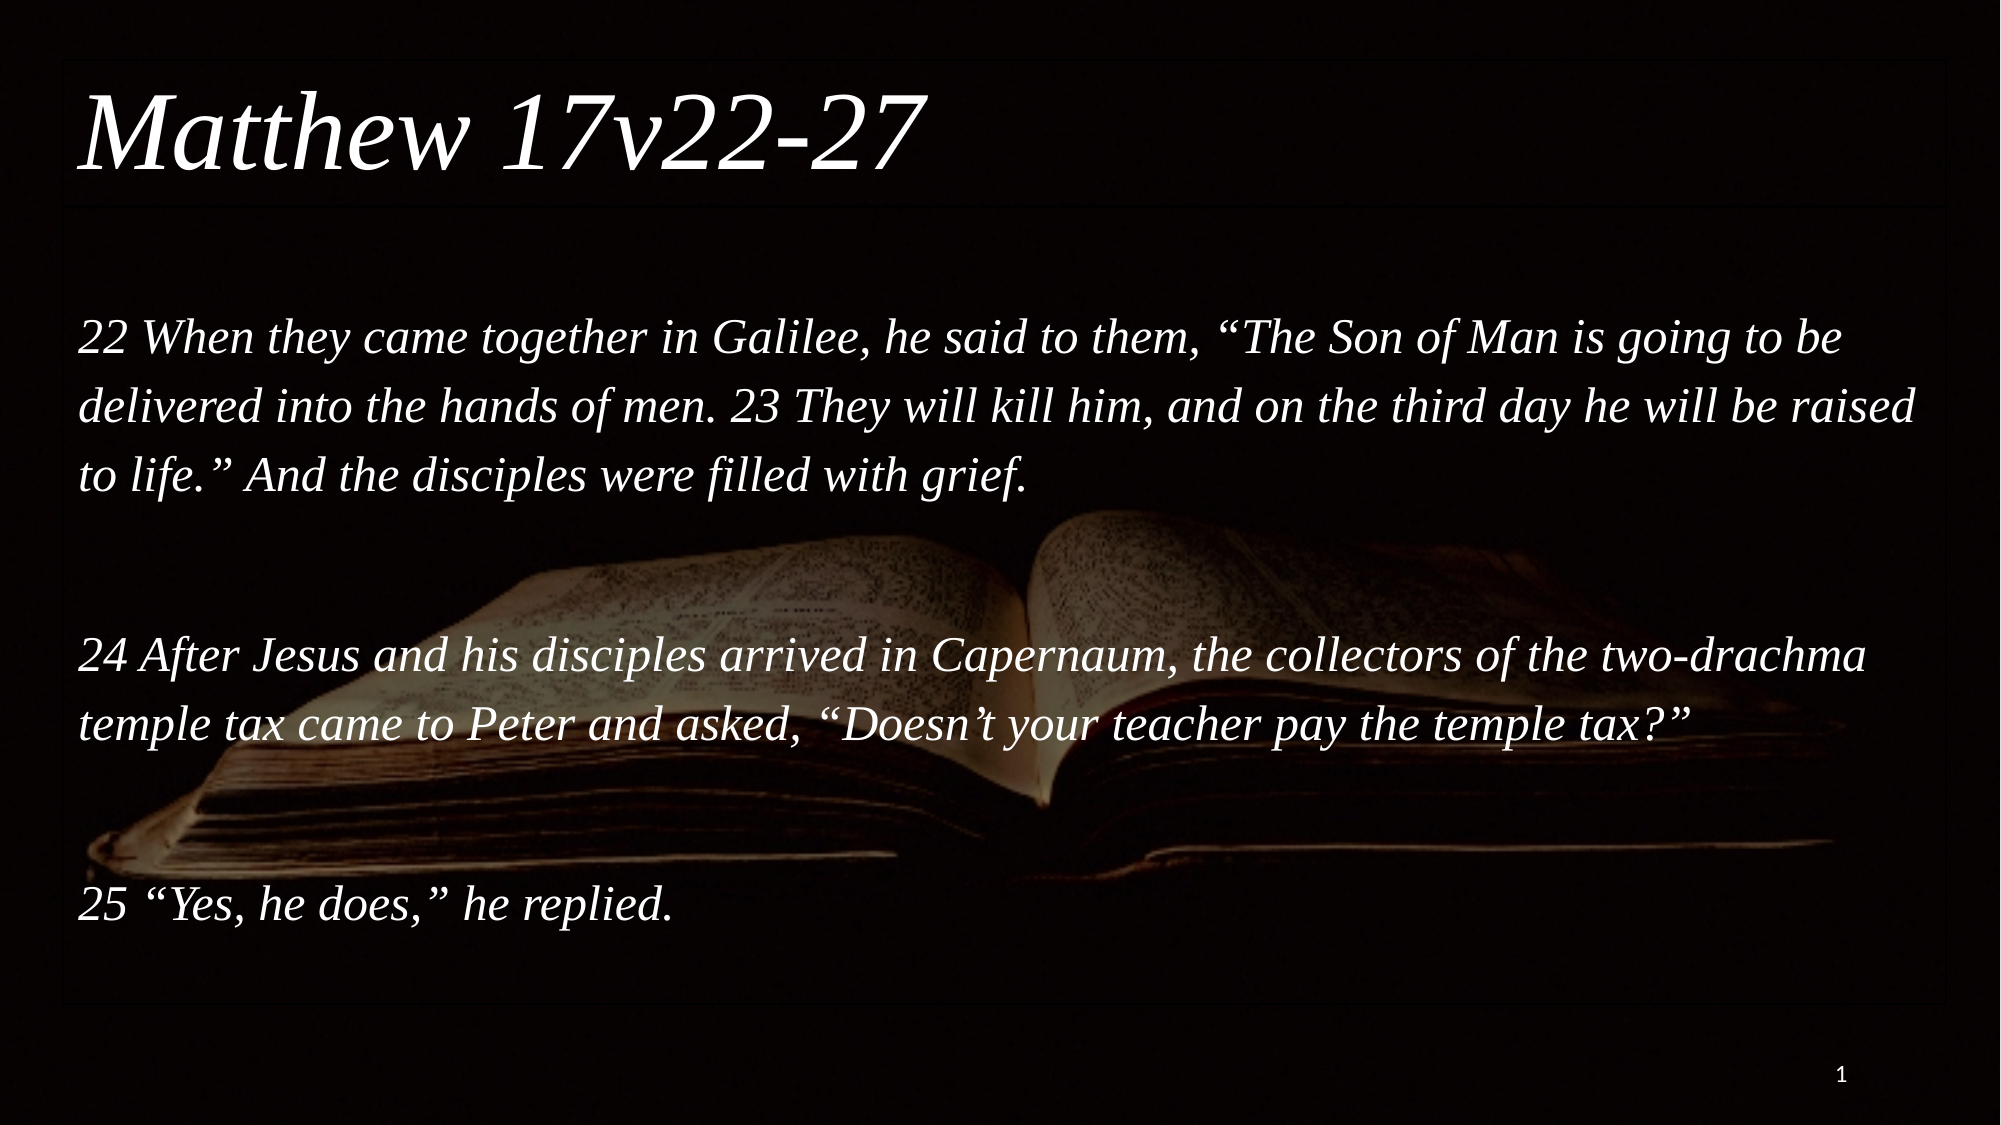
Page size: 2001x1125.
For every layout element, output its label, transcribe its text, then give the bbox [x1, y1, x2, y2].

picture [0, 0, 2001, 1125]
title Matthew 17v22-27 [63, 59, 1946, 206]
slide_number 1 [1412, 1042, 1863, 1103]
subtitle 22 When they came together in Galilee, he said to them, “The Son of Man is going to be delivered into the hands of men. 23 They will kill him, and on the third day he will be raised to life.” And the disciples were filled with grief. 24 After Jesus and his disciples arrived in Capernaum, the collectors of the two-drachma temple tax came to Peter and asked, “Doesn’t your teacher pay the temple tax?” 25 “Yes, he does,” he replied. [63, 206, 1946, 1004]
